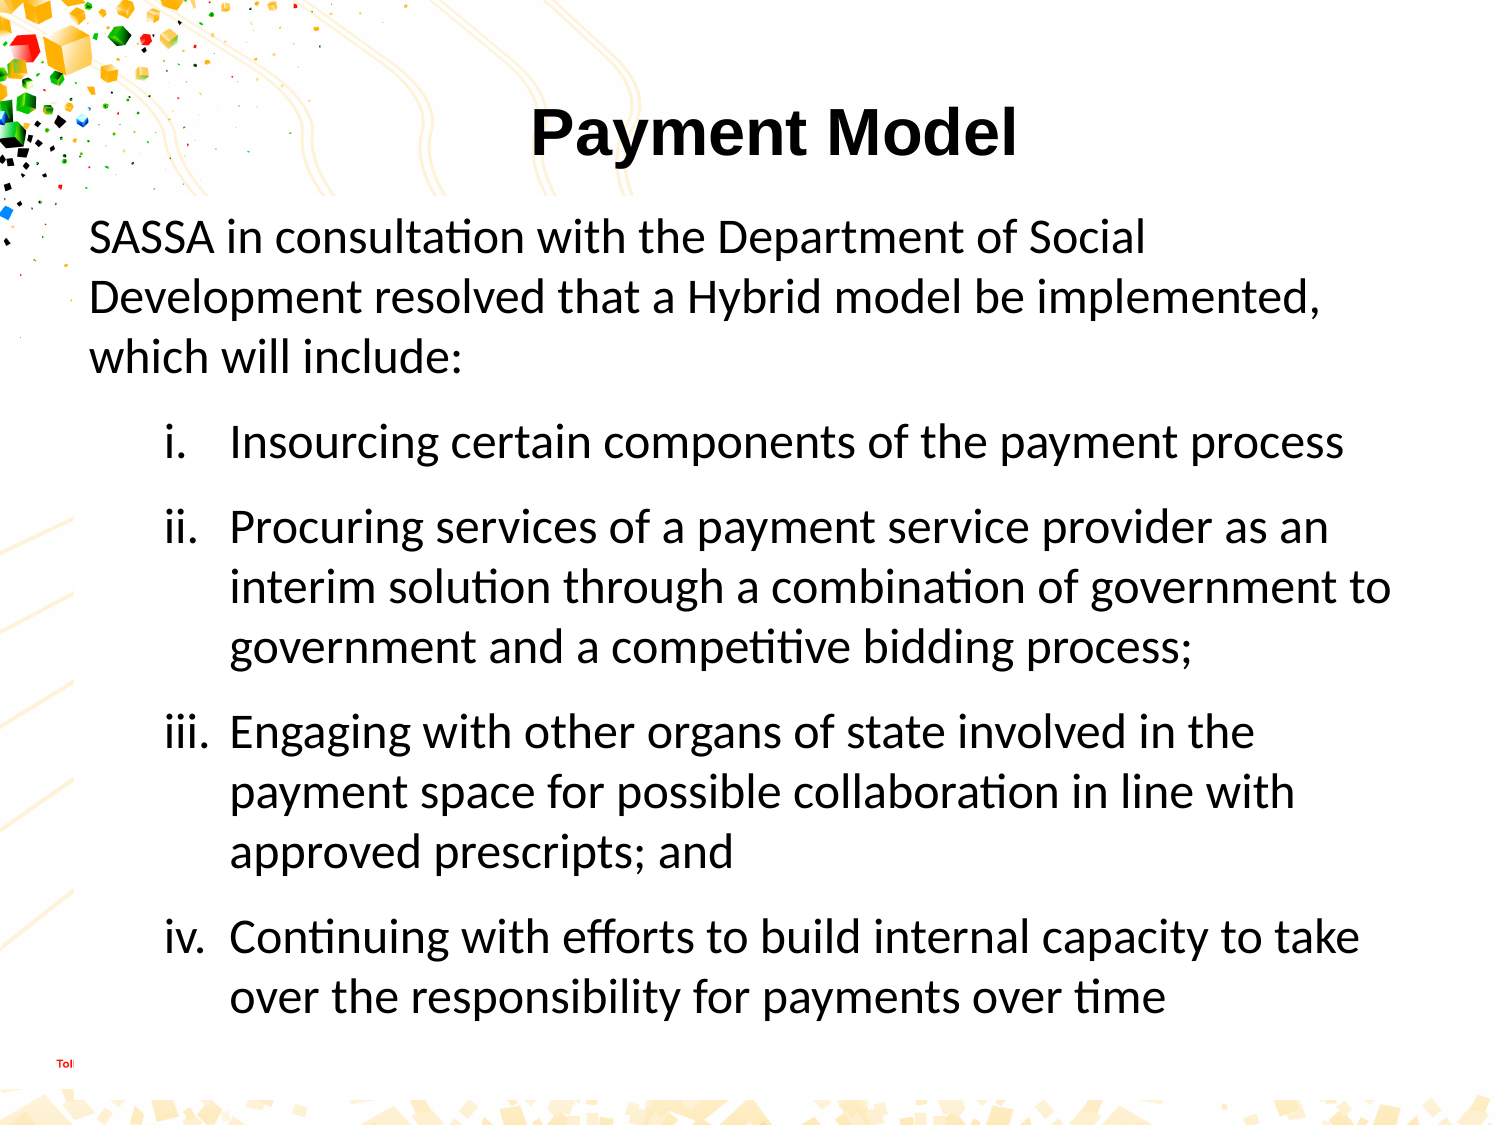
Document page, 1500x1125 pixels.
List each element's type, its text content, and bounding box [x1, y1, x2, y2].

title Payment Model [75, 45, 1475, 213]
picture [0, 0, 1500, 1125]
list SASSA in consultation with the Department of Social Development resolved that a Hybrid model be implemented, which will include: Insourcing certain components of the payment process Procuring services of a payment service provider as an interim solution through a combination of government to government and a competitive bidding process; Engaging with other organs of state involved in the payment space for possible collaboration in line with approved prescripts; and Continuing with efforts to build internal capacity to take over the responsibility for payments over time [73, 196, 1425, 1100]
